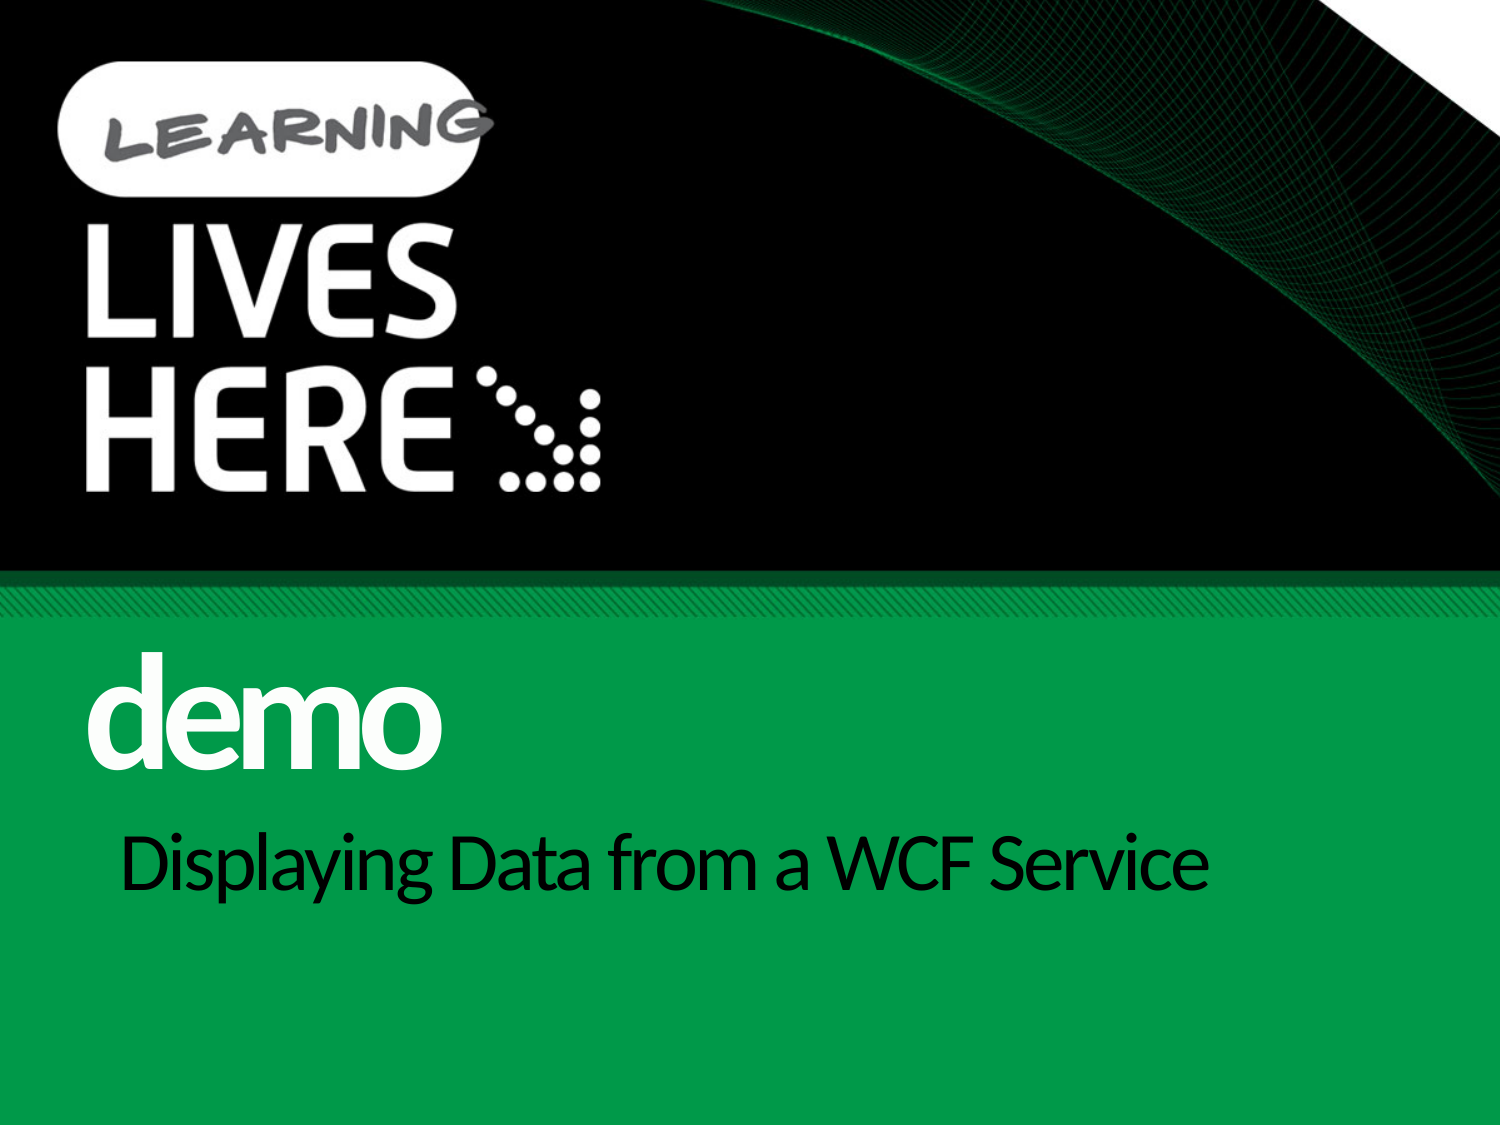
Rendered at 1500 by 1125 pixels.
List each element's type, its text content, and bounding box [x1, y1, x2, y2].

list demo [83, 625, 1344, 800]
title Displaying Data from a WCF Service [119, 818, 1375, 943]
picture [0, 0, 1500, 1125]
